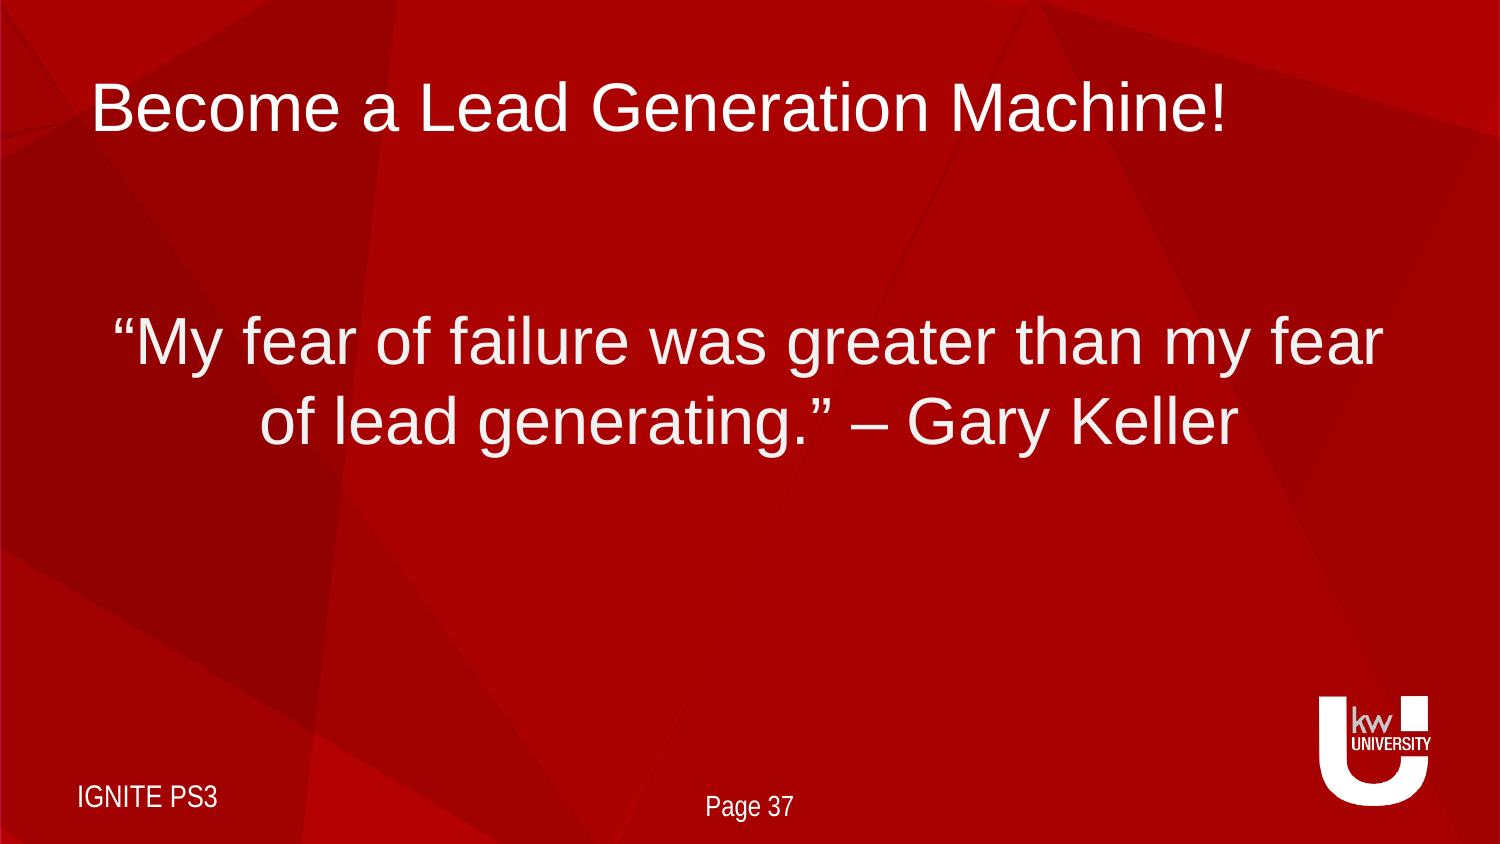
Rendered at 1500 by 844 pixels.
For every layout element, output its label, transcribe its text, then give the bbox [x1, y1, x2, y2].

list “My fear of failure was greater than my fear of lead generating.” – Gary Keller [75, 196, 1425, 754]
picture [0, 0, 1500, 844]
title Become a Lead Generation Machine! [75, 33, 1425, 175]
footer Page 37 [512, 782, 988, 827]
